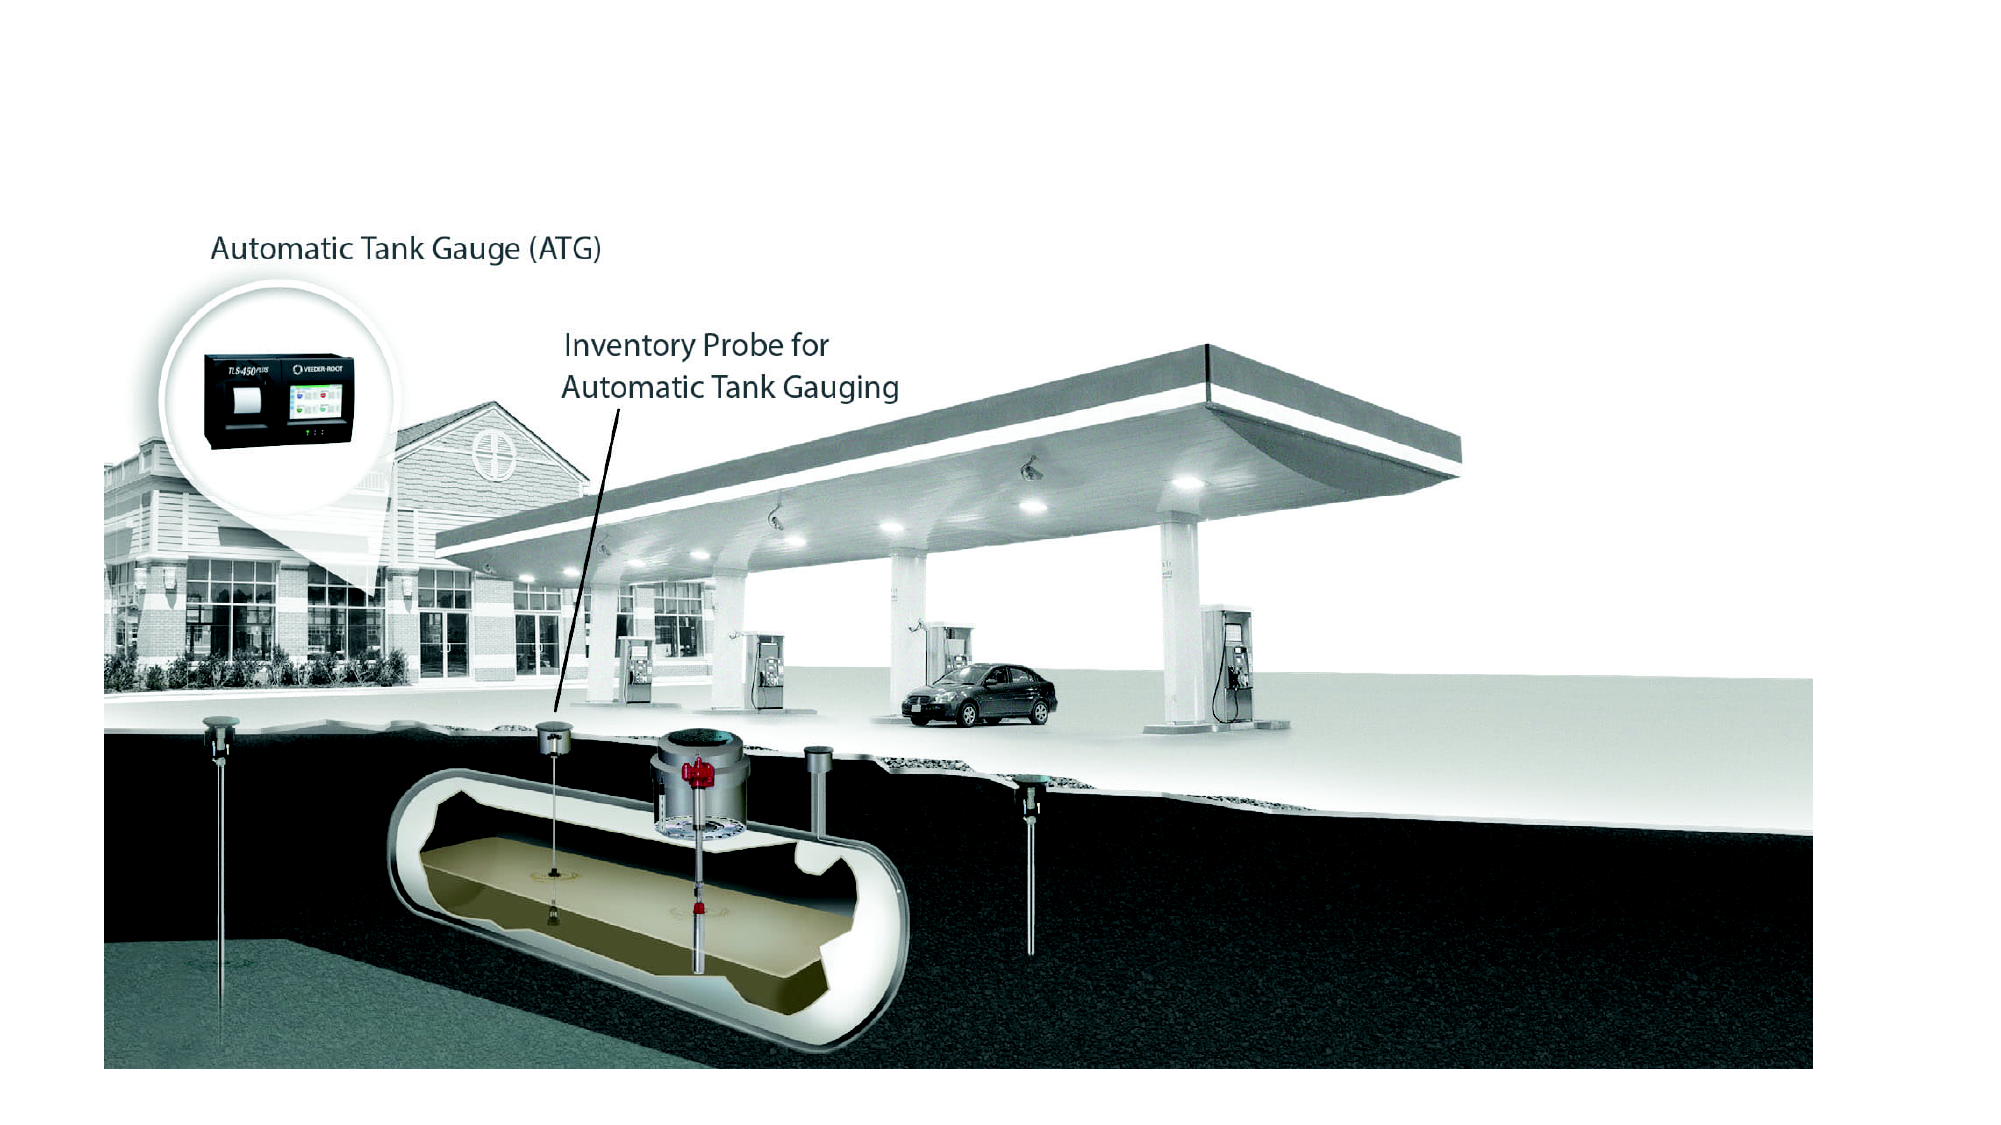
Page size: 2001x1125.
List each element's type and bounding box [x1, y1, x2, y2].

list [104, 201, 1813, 1069]
